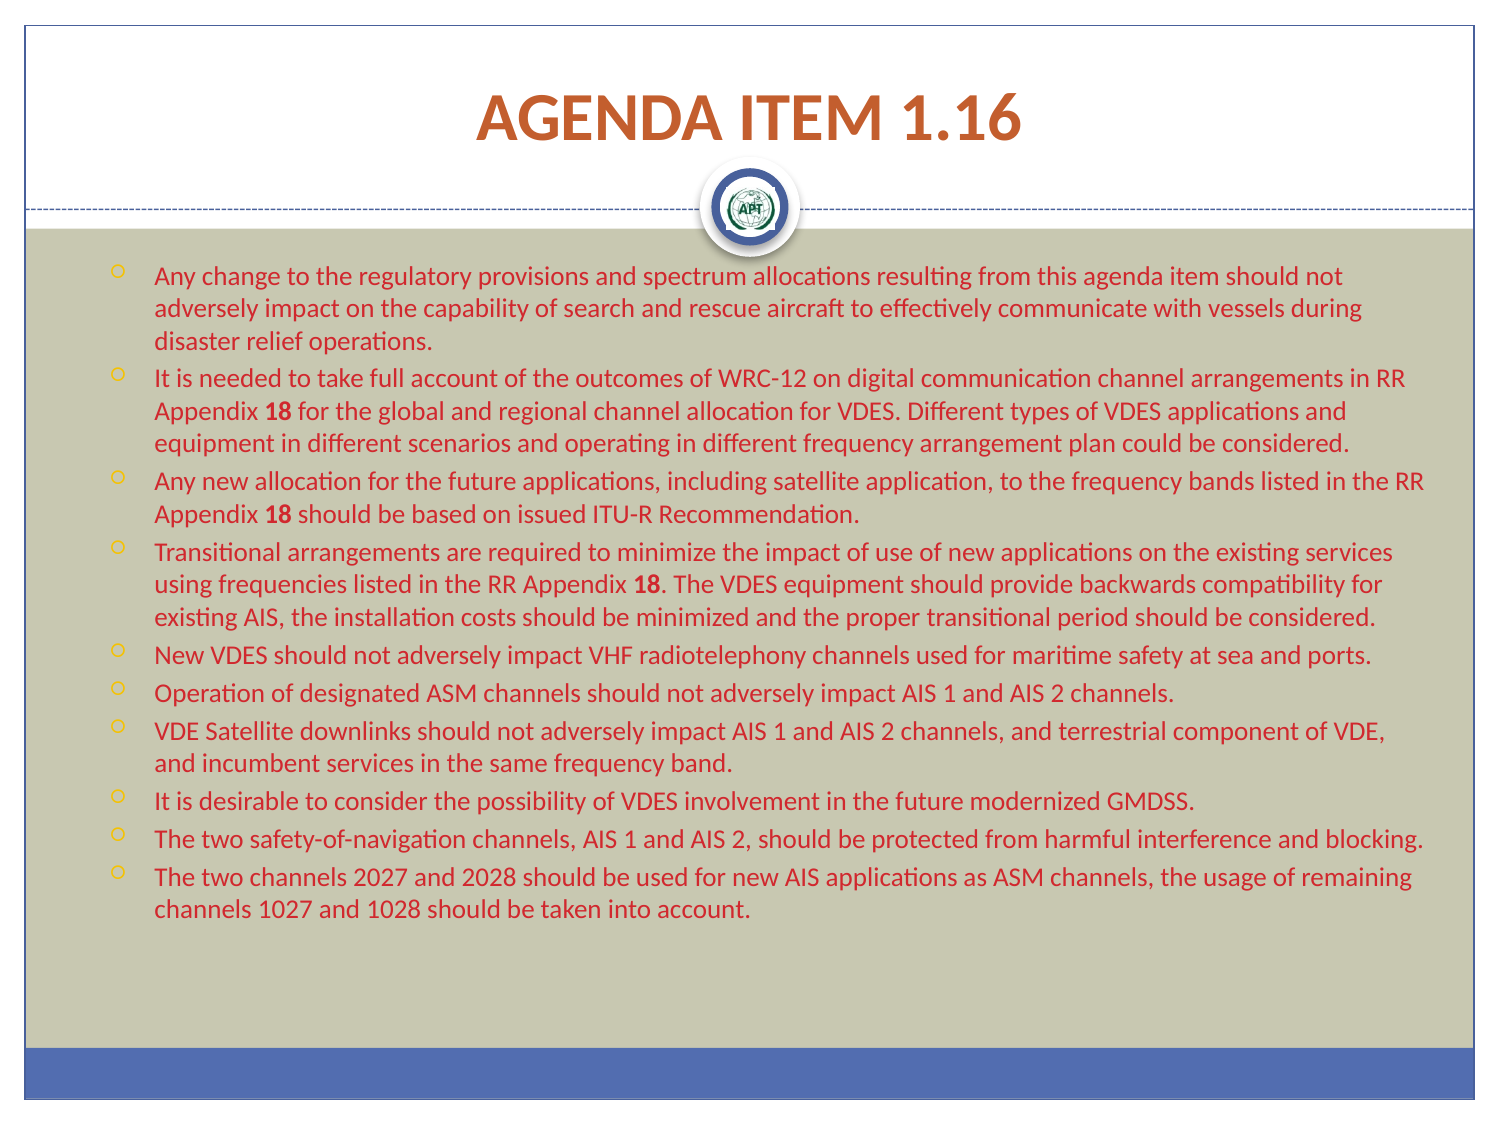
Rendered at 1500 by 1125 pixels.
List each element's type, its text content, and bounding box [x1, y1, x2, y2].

picture [726, 187, 775, 230]
list Any change to the regulatory provisions and spectrum allocations resulting from this agenda item should not adversely impact on the capability of search and rescue aircraft to effectively communicate with vessels during disaster relief operations. It is needed to take full account of the outcomes of WRC-12 on digital communication channel arrangements in RR Appendix 18 for the global and regional channel allocation for VDES. Different types of VDES applications and equipment in different scenarios and operating in different frequency arrangement plan could be considered. Any new allocation for the future applications, including satellite application, to the frequency bands listed in the RR Appendix 18 should be based on issued ITU-R Recommendation. Transitional arrangements are required to minimize the impact of use of new applications on the existing services using frequencies listed in the RR Appendix 18. The VDES equipment should provide backwards compatibility for existing AIS, the installation costs should be minimized and the proper transitional period should be considered. New VDES should not adversely impact VHF radiotelephony channels used for maritime safety at sea and ports. Operation of designated ASM channels should not adversely impact AIS 1 and AIS 2 channels. VDE Satellite downlinks should not adversely impact AIS 1 and AIS 2 channels, and terrestrial component of VDE, and incumbent services in the same frequency band. It is desirable to consider the possibility of VDES involvement in the future modernized GMDSS. The two safety-of-navigation channels, AIS 1 and AIS 2, should be protected from harmful interference and blocking. The two channels 2027 and 2028 should be used for new AIS applications as ASM channels, the usage of remaining channels 1027 and 1028 should be taken into account. [49, 250, 1445, 1001]
title AGENDA ITEM 1.16 [49, 37, 1450, 162]
